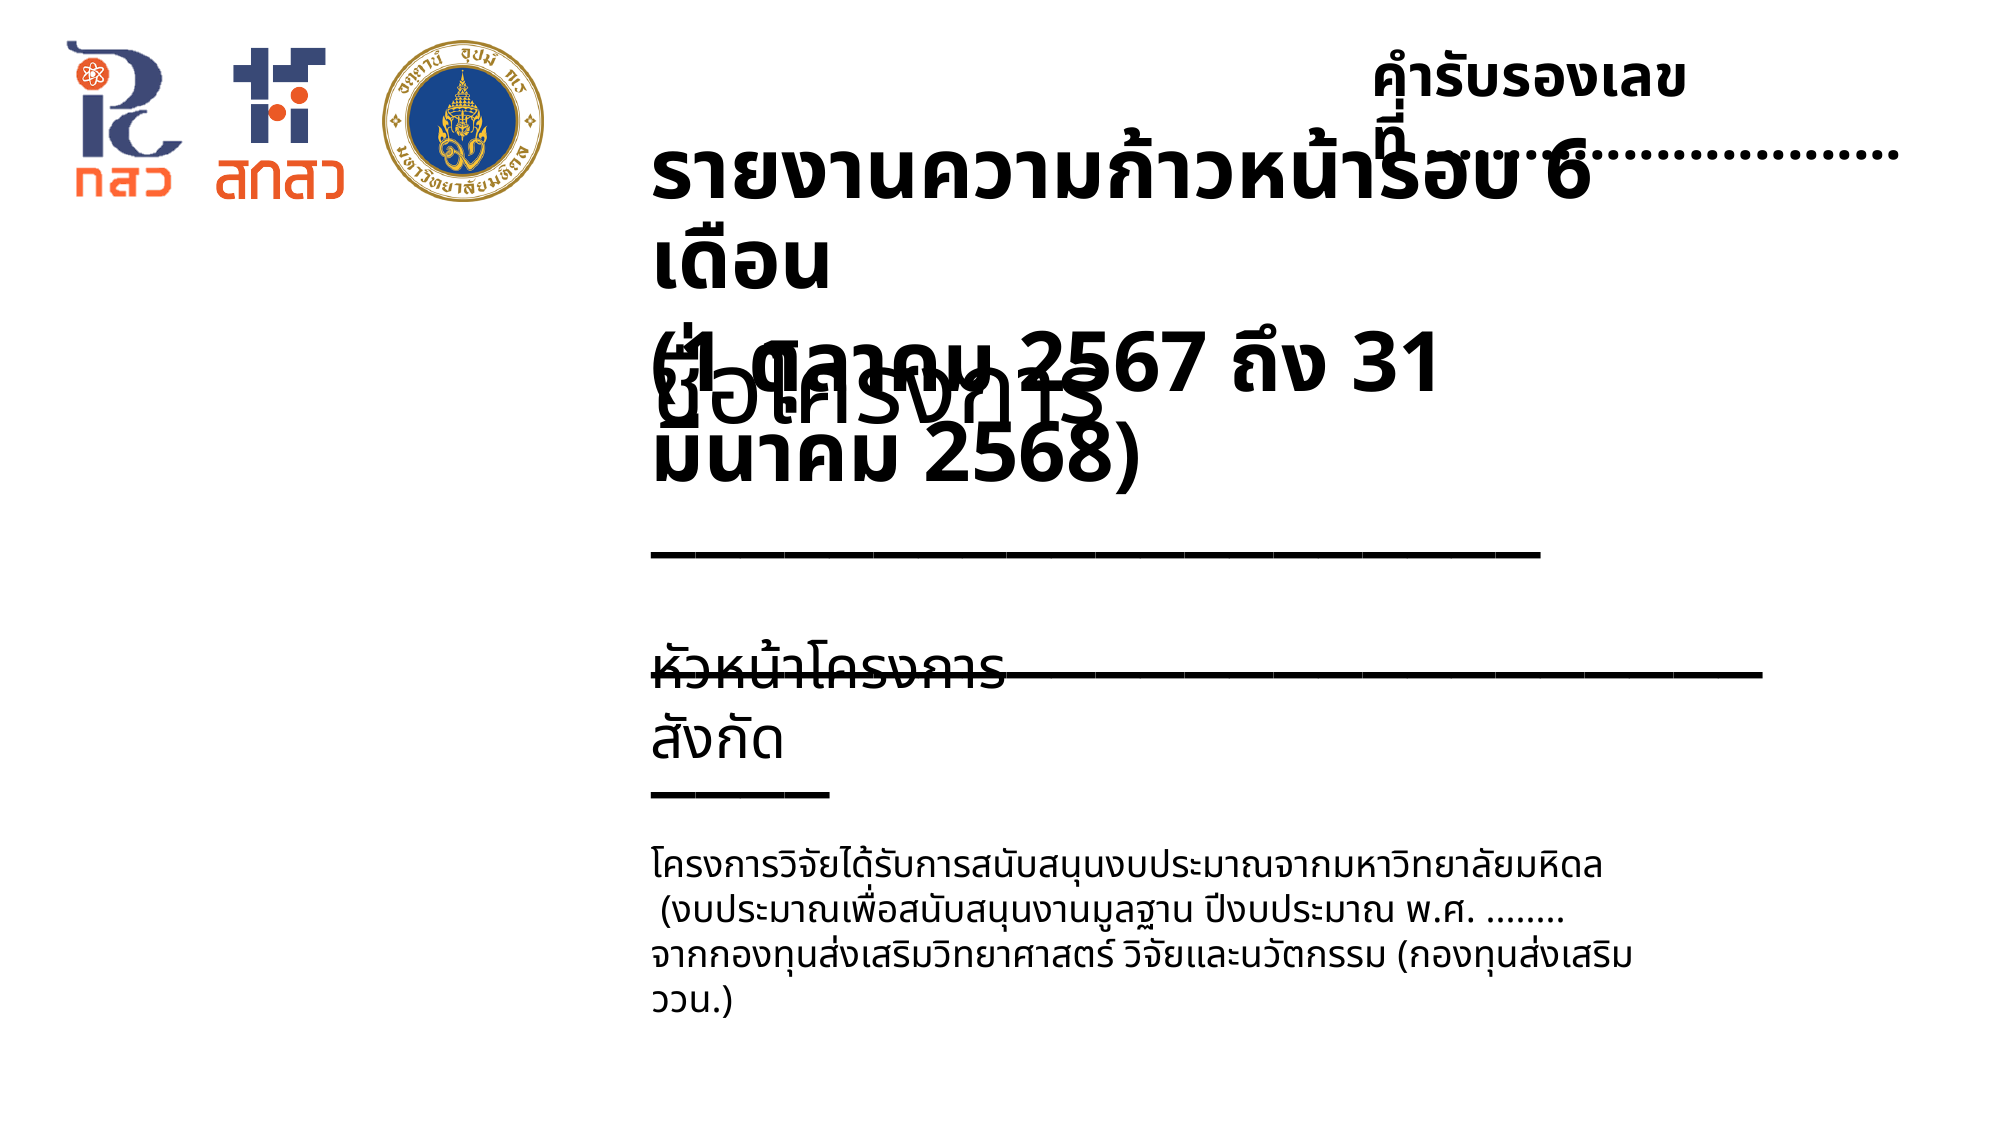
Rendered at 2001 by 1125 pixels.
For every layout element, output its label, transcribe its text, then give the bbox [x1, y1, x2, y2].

picture [25, 21, 347, 218]
text_box หัวหน้าโครงการ สังกัด โครงการวิจัยได้รับการสนับสนุนงบประมาณจากมหาวิทยาลัยมหิดล (งบประมาณเพื่อสนับสนุนงานมูลฐาน ปีงบประมาณ พ.ศ. ........ จากกองทุนส่งเสริมวิทยาศาสตร์ วิจัยและนวัตกรรม (กองทุนส่งเสริม ววน.) [636, 622, 1695, 1028]
text_box รายงานความก้าวหน้ารอบ 6 เดือน (1 ตุลาคม 2567 ถึง 31 มีนาคม 2568) [636, 119, 1730, 507]
text_box ชื่อโครงการ ____________________ _____________________________ [636, 316, 1793, 603]
picture [382, 40, 544, 202]
text_box คำรับรองเลขที่ ............................. [1356, 39, 1948, 180]
